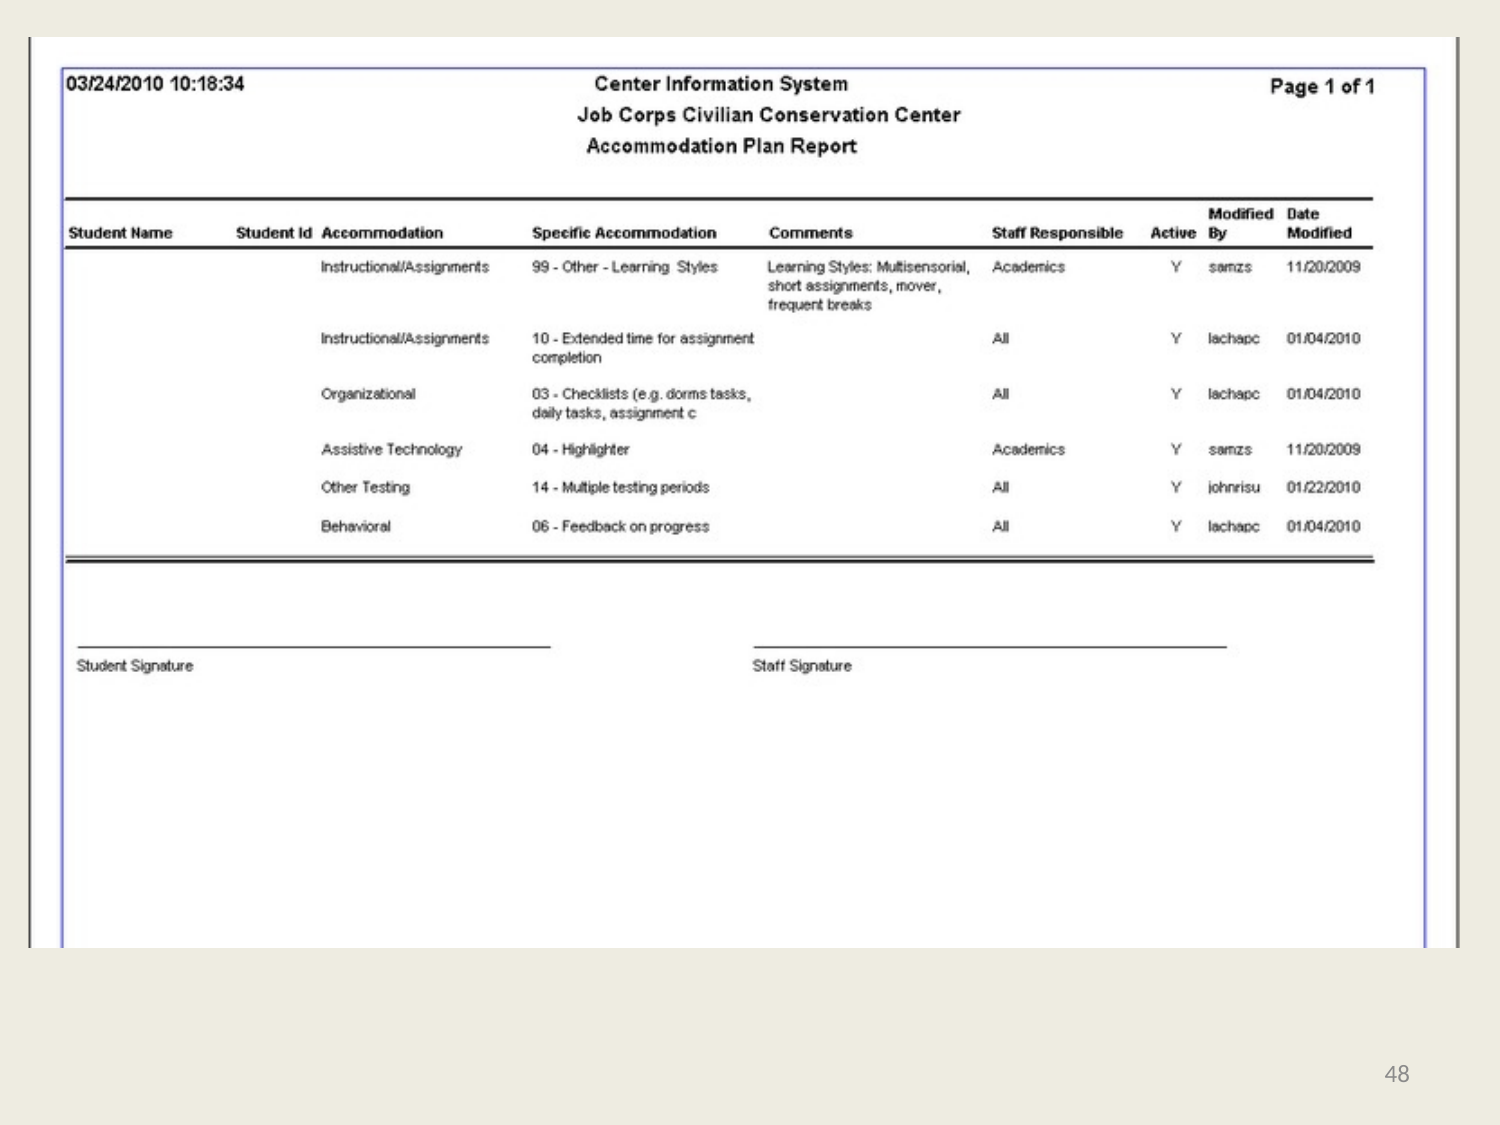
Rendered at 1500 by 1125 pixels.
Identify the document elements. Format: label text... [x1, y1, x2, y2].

picture [28, 37, 1460, 948]
slide_number 48 [1074, 1042, 1425, 1103]
